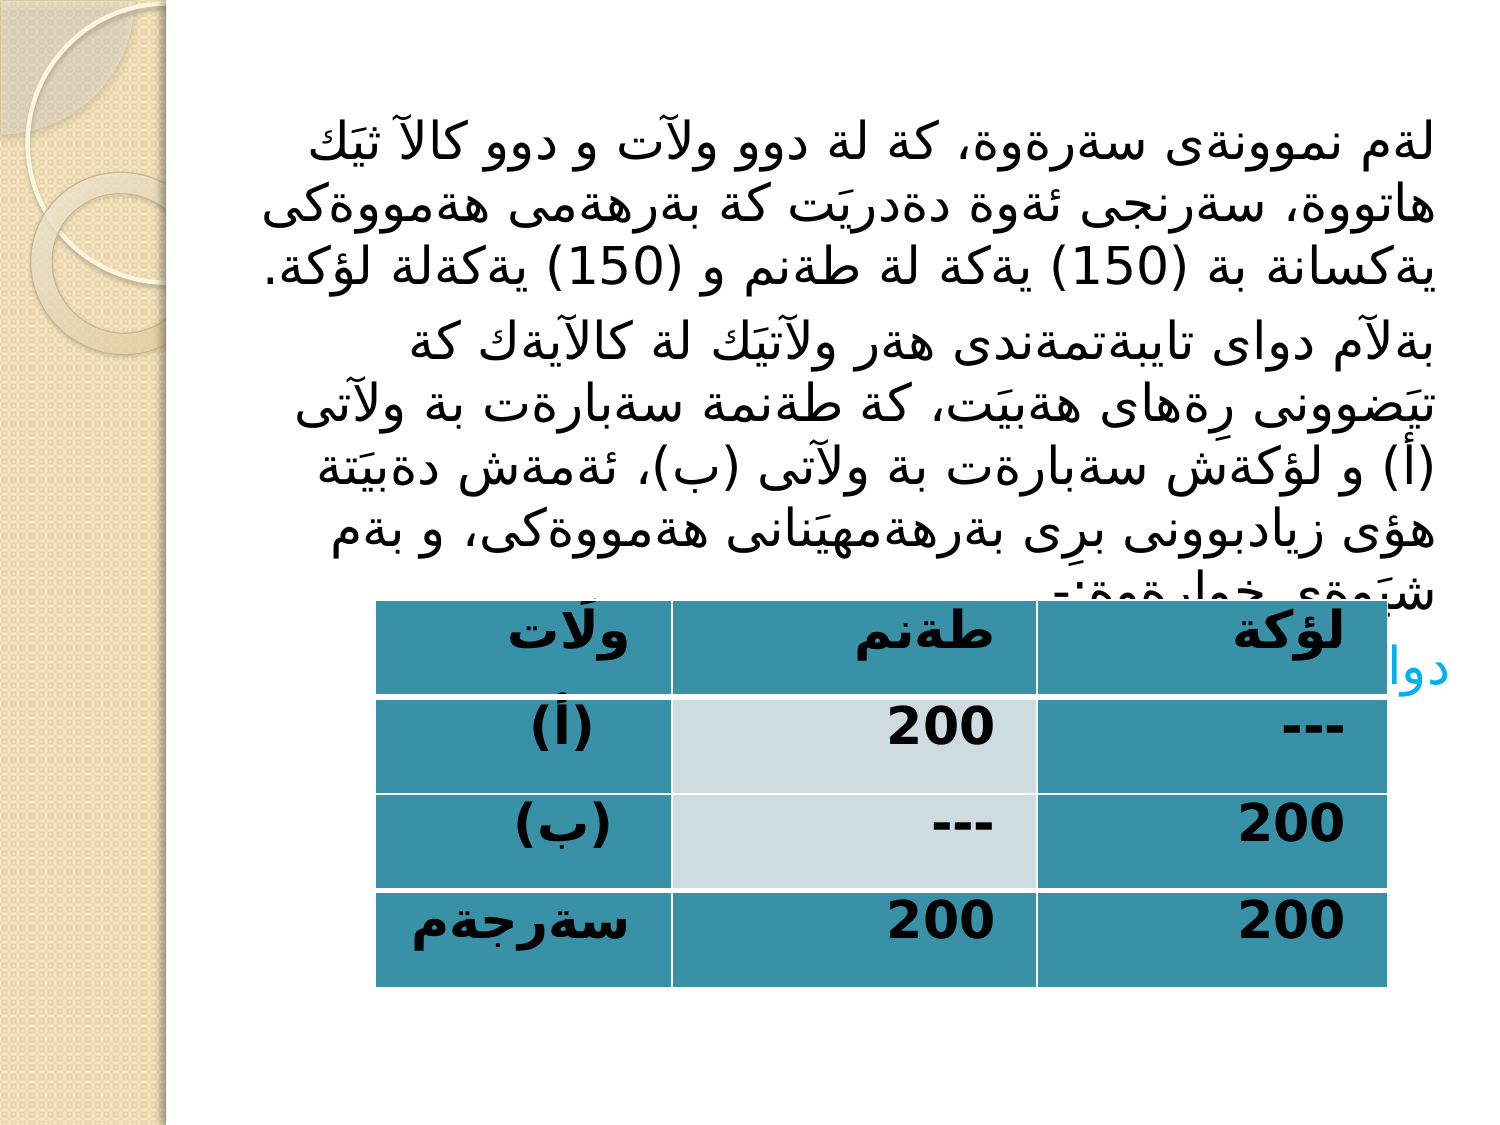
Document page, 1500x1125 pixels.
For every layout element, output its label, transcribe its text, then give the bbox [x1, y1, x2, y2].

table_cell 200 [1038, 893, 1387, 987]
table_cell --- [673, 795, 1036, 888]
table_header طةنم [673, 601, 1036, 694]
list لةم نموونةى سةرةوة، كة لة دوو ولآت و دوو كالآ ثيَك هاتووة، سةرنجى ئةوة دةدريَت كة بةرهةمى هةمووةكى يةكسانة بة (150) يةكة لة طةنم و (150) يةكةلة لؤكة. بةلآم دواى تايبةتمةندى هةر ولآتيَك لة كالآيةك كة تيَضوونى رِةهاى هةبيَت، كة طةنمة سةبارةت بة ولآتى (أ) و لؤكةش سةبارةت بة ولآتى (ب)، ئةمةش دةبيَتة هؤى زيادبوونى برِى بةرهةمهيَنانى هةمووةكى، و بةم شيَوةى خوارةوة:- دواى تايبةتمةندى [235, 99, 1466, 1025]
table_header ولَات [376, 601, 671, 694]
table_cell 200 [673, 893, 1036, 987]
table_cell (ب) [376, 795, 671, 888]
table_header لؤكة [1038, 601, 1387, 694]
table_cell --- [1038, 700, 1387, 793]
table_cell سةرجةم [376, 893, 671, 987]
table_cell 200 [1038, 795, 1387, 888]
table_cell 200 [673, 700, 1036, 793]
table_cell (أ) [376, 700, 671, 793]
